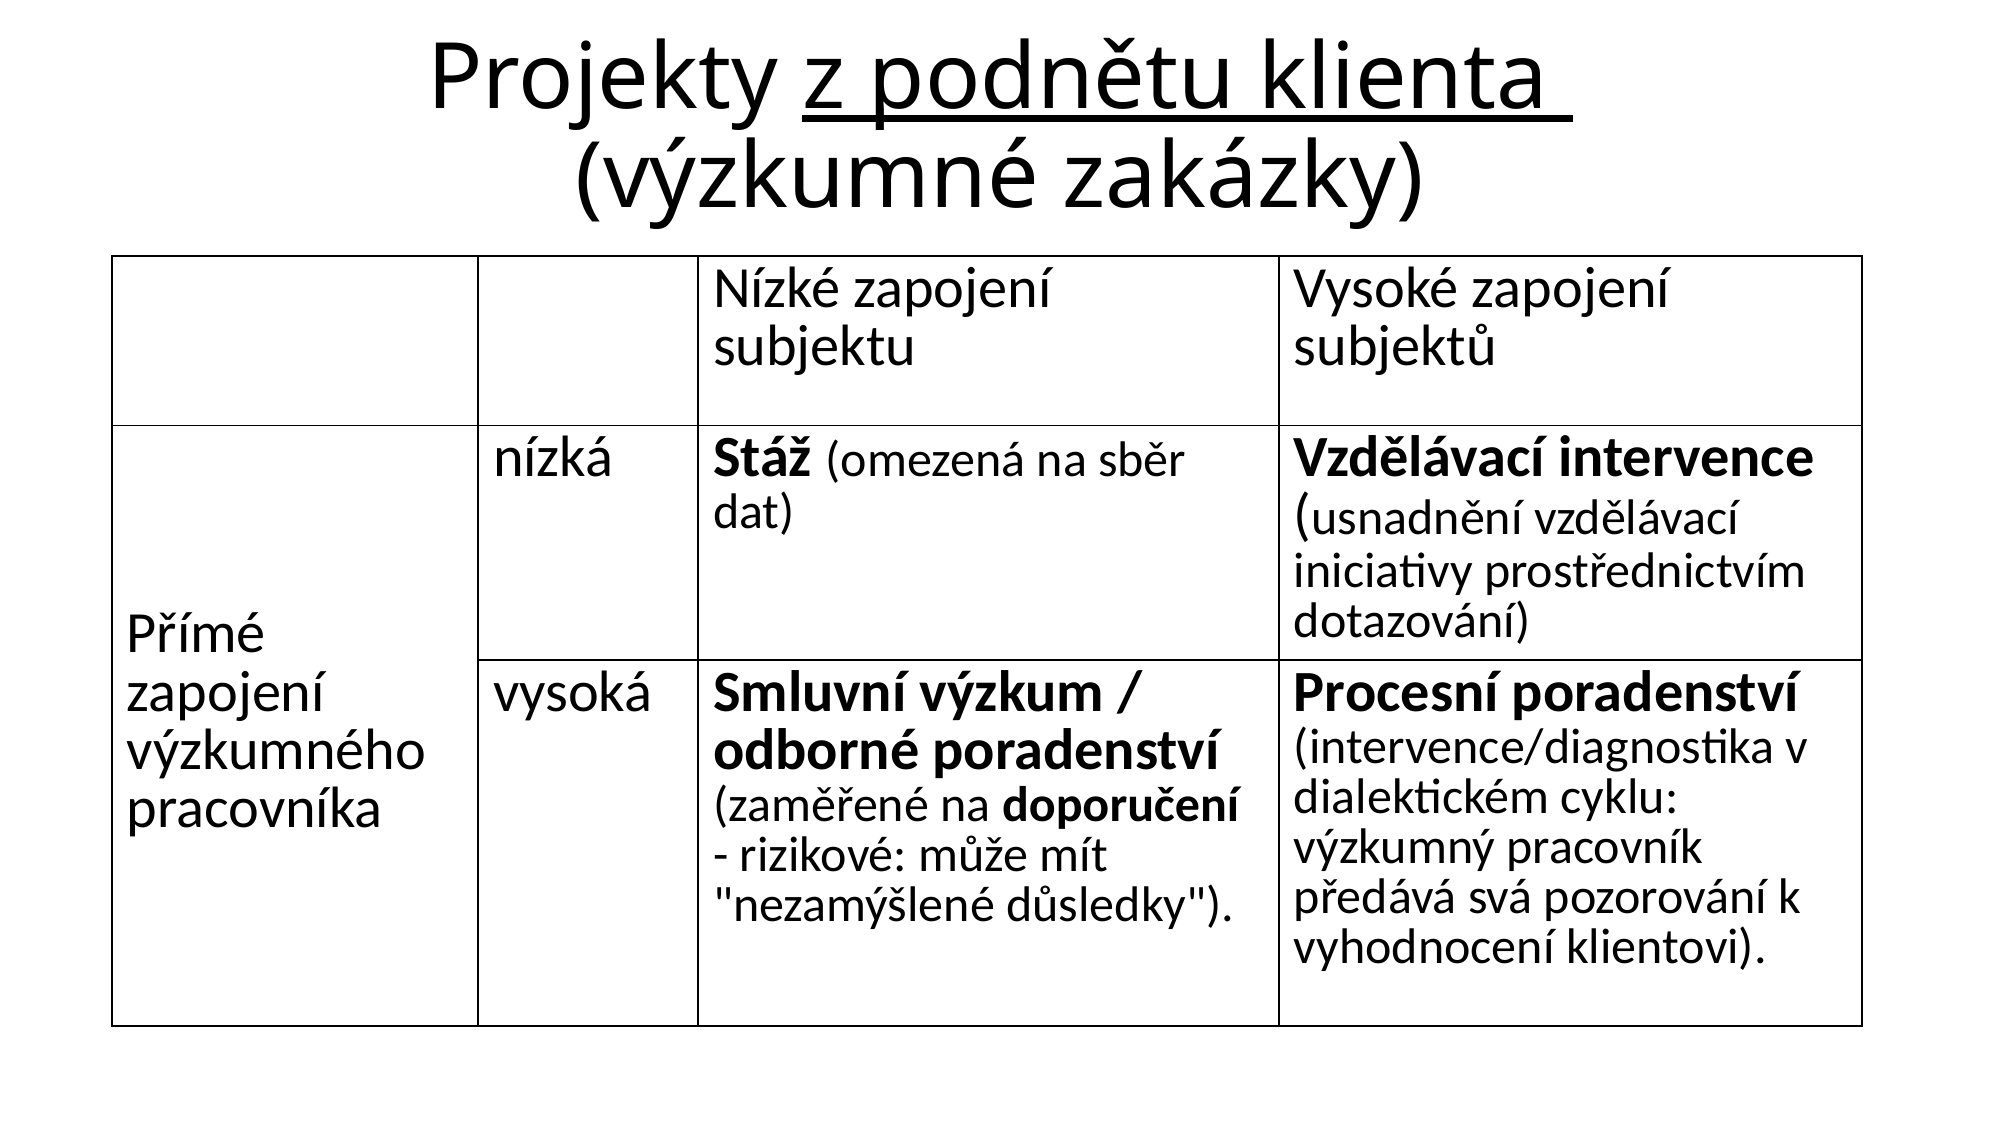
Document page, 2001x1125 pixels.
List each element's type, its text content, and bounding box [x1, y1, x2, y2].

table_cell Stáž (omezená na sběr dat) [699, 426, 1278, 659]
table_header Nízké zapojení subjektu [699, 257, 1278, 425]
title Projekty z podnětu klienta (výzkumné zakázky) [137, 19, 1863, 237]
table_header [113, 257, 477, 425]
table_header Vysoké zapojení subjektů [1280, 257, 1861, 425]
table_cell nízká [479, 426, 697, 659]
table_header [479, 257, 697, 425]
table_cell Přímé zapojení výzkumného pracovníka [113, 426, 477, 1025]
table_cell vysoká [479, 661, 697, 1025]
table_cell Vzdělávací intervence (usnadnění vzdělávací iniciativy prostřednictvím dotazování) [1280, 426, 1861, 659]
table_cell Smluvní výzkum / odborné poradenství (zaměřené na doporučení - rizikové: může mít "nezamýšlené důsledky"). [699, 661, 1278, 1025]
table_cell Procesní poradenství (intervence/diagnostika v dialektickém cyklu: výzkumný pracovník předává svá pozorování k vyhodnocení klientovi). [1280, 661, 1861, 1025]
